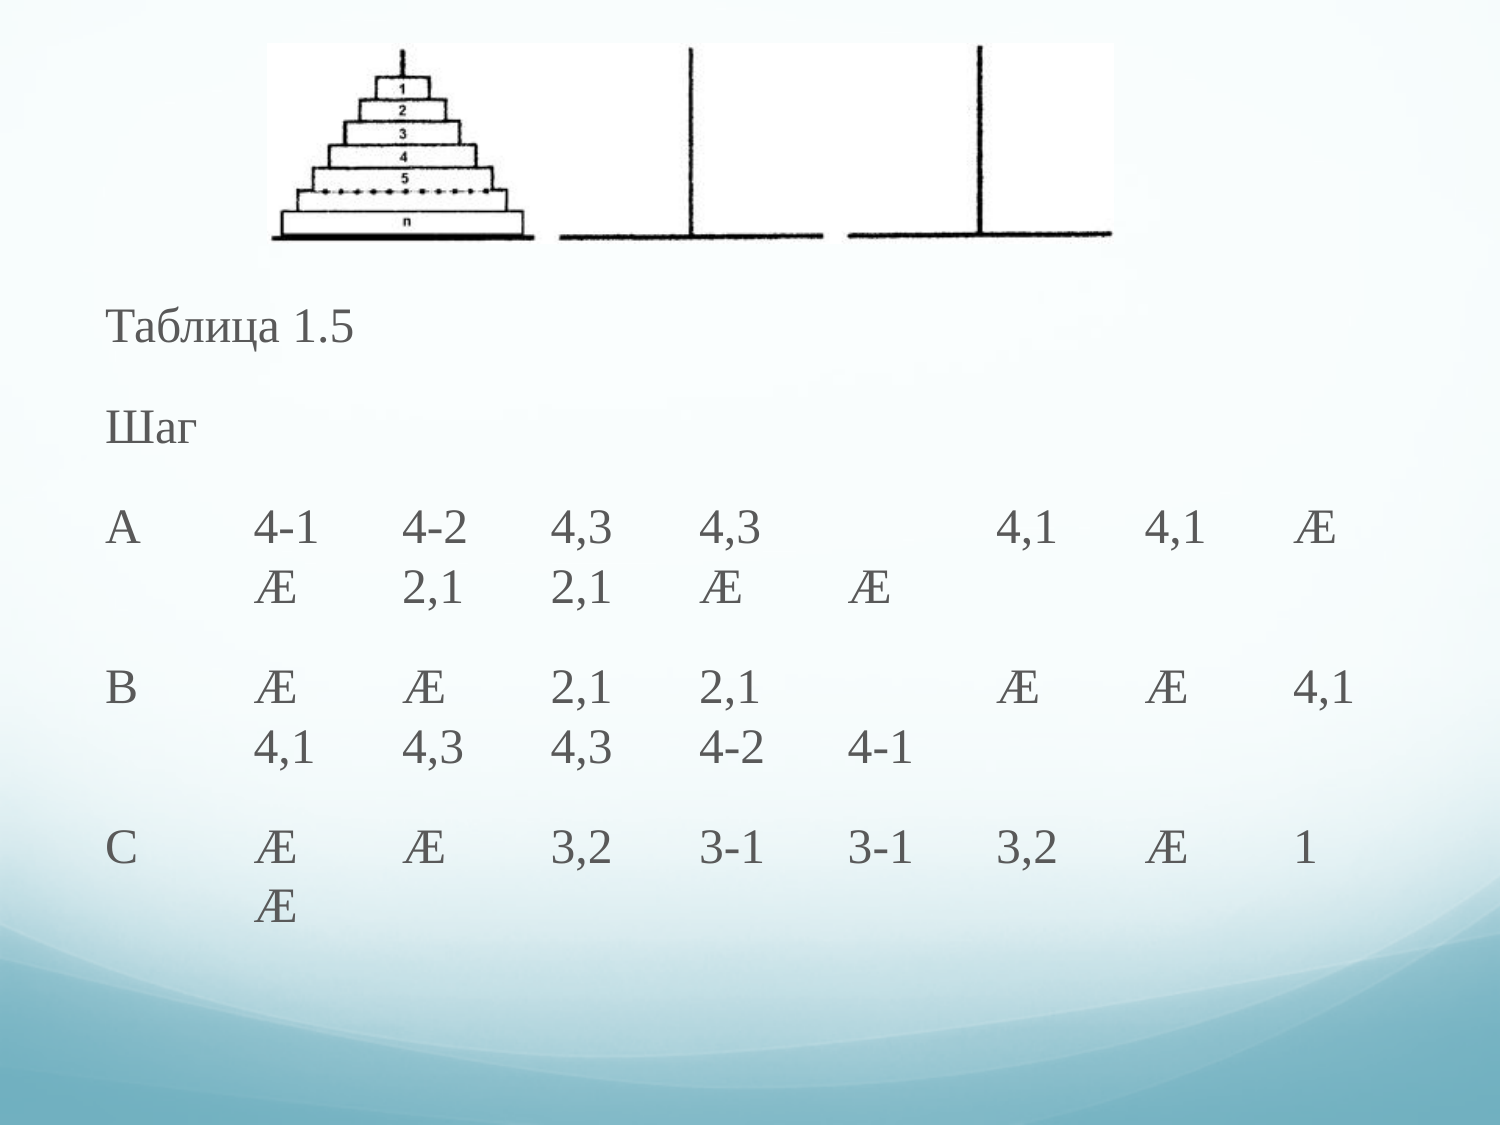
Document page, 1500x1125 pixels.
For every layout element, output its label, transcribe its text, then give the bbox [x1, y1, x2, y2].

title 2 [90, 17, 1365, 244]
picture [266, 43, 1115, 245]
list Таблица 1.5 Шаг А 4-1 4-2 4,3 4,3 4,1 4,1 Æ Æ 2,1 2,1 Æ Æ В Æ Æ 2,1 2,1 Æ Æ 4,1 4,1 4,3 4,3 4-2 4-1 С Æ Æ 3,2 3-1 3-1 3,2 Æ 1 Æ [90, 285, 1410, 999]
